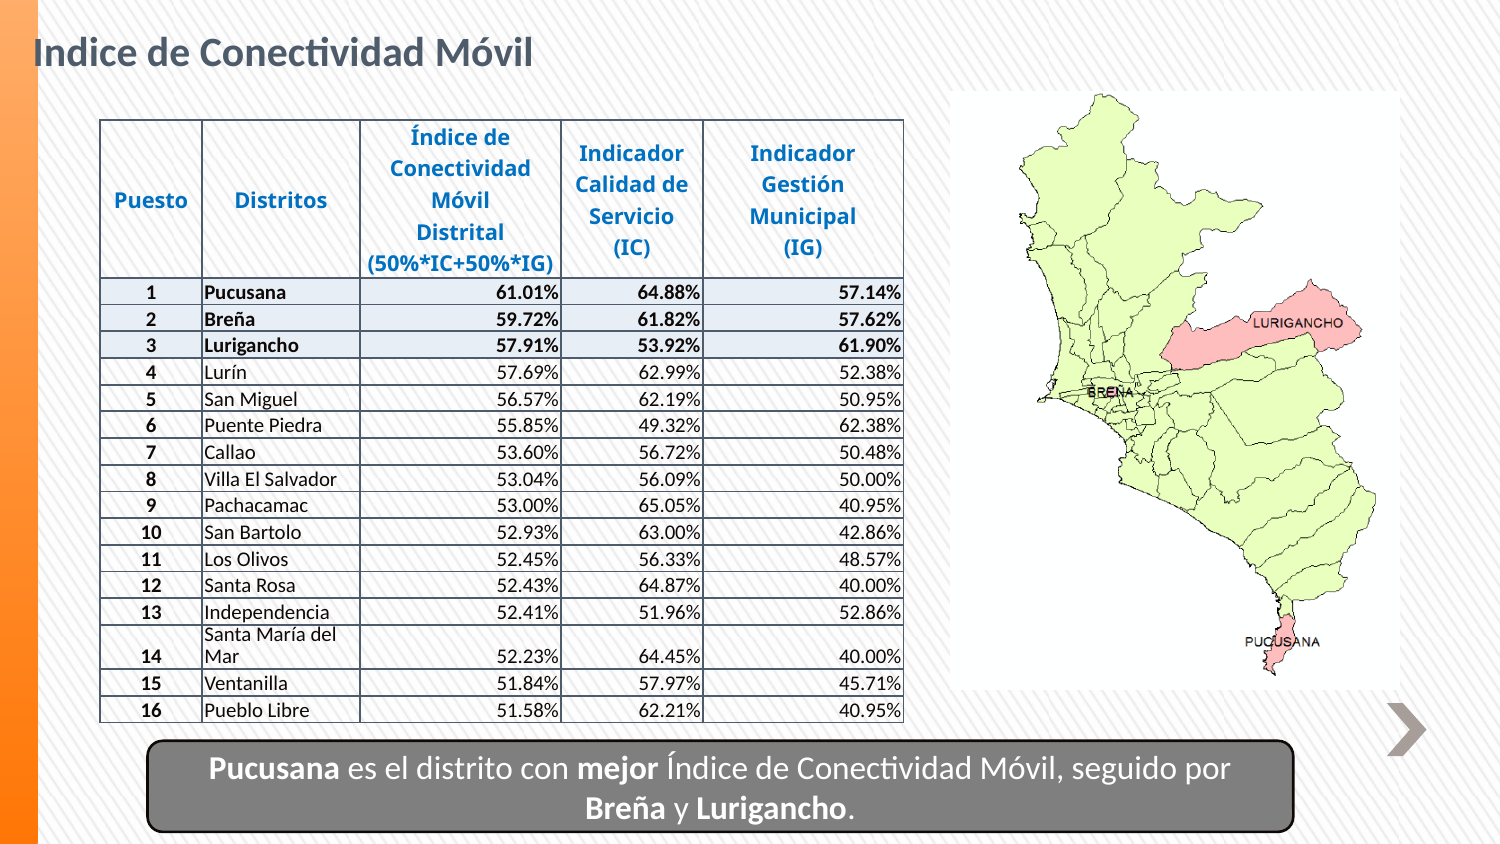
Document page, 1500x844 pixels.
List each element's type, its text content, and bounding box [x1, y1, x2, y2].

table_cell 3 [101, 332, 201, 357]
table_cell 56.33% [562, 546, 702, 571]
table_cell 2 [101, 305, 201, 330]
table_cell Pachacamac [203, 492, 359, 517]
table_cell 7 [101, 439, 201, 464]
table_cell 62.38% [704, 412, 903, 437]
table_cell 64.45% [562, 626, 702, 668]
table_cell 9 [101, 492, 201, 517]
table_cell Breña [203, 305, 359, 330]
table_cell 50.48% [704, 439, 903, 464]
table_cell 57.91% [361, 332, 560, 357]
table_cell San Miguel [203, 386, 359, 410]
table_cell 64.87% [562, 572, 702, 597]
table_cell 50.95% [704, 386, 903, 410]
table_cell Santa María del Mar [203, 626, 359, 668]
table_cell 13 [101, 599, 201, 624]
table_cell 52.38% [704, 359, 903, 384]
table_header Distritos [203, 121, 359, 277]
table_cell 63.00% [562, 519, 702, 544]
table_cell 15 [101, 670, 201, 695]
table_header Indicador Calidad de Servicio (IC) [562, 121, 702, 277]
table_cell 52.23% [361, 626, 560, 668]
title Indice de Conectividad Móvil [17, 8, 1238, 92]
table_cell 16 [101, 697, 201, 722]
table_cell 51.84% [361, 670, 560, 695]
table_cell Puente Piedra [203, 412, 359, 437]
table_cell 61.01% [361, 279, 560, 304]
table_cell 52.93% [361, 519, 560, 544]
table_cell 1 [101, 279, 201, 304]
table_header Indicador Gestión Municipal (IG) [704, 121, 903, 277]
table_cell 5 [101, 386, 201, 410]
table_cell Callao [203, 439, 359, 464]
table_cell 48.57% [704, 546, 903, 571]
table_cell 50.00% [704, 466, 903, 491]
table_cell 40.00% [704, 626, 903, 668]
table_cell 57.97% [562, 670, 702, 695]
table_cell 45.71% [704, 670, 903, 695]
table_cell 59.72% [361, 305, 560, 330]
table_cell Pucusana [203, 279, 359, 304]
table_cell Independencia [203, 599, 359, 624]
table_cell 52.45% [361, 546, 560, 571]
table_cell Lurigancho [203, 332, 359, 357]
table_cell 8 [101, 466, 201, 491]
table_cell 52.86% [704, 599, 903, 624]
text_box Pucusana es el distrito con mejor Índice de Conectividad Móvil, seguido por Breña y Lurigancho. [146, 739, 1295, 834]
table_cell 51.58% [361, 697, 560, 722]
table_cell 57.14% [704, 279, 903, 304]
table_cell 52.41% [361, 599, 560, 624]
table_cell 53.60% [361, 439, 560, 464]
table_cell 64.88% [562, 279, 702, 304]
table_cell Santa Rosa [203, 572, 359, 597]
table_cell 61.90% [704, 332, 903, 357]
table_cell 62.21% [562, 697, 702, 722]
table_cell 65.05% [562, 492, 702, 517]
table_cell 6 [101, 412, 201, 437]
table_cell 62.99% [562, 359, 702, 384]
table_cell 53.00% [361, 492, 560, 517]
table_cell Lurín [203, 359, 359, 384]
table_cell 56.09% [562, 466, 702, 491]
table_cell 53.04% [361, 466, 560, 491]
table_cell 42.86% [704, 519, 903, 544]
table_cell 14 [101, 626, 201, 668]
table_cell 49.32% [562, 412, 702, 437]
table_cell 53.92% [562, 332, 702, 357]
table_cell 10 [101, 519, 201, 544]
table_cell 40.95% [704, 492, 903, 517]
table_header Índice de Conectividad Móvil Distrital (50%*IC+50%*IG) [361, 121, 560, 277]
table_cell 11 [101, 546, 201, 571]
table_cell 62.19% [562, 386, 702, 410]
table_cell 55.85% [361, 412, 560, 437]
table_cell Pueblo Libre [203, 697, 359, 722]
table_cell 40.00% [704, 572, 903, 597]
table_cell 40.95% [704, 697, 903, 722]
table_header Puesto [101, 121, 201, 277]
table_cell 57.62% [704, 305, 903, 330]
table_cell 12 [101, 572, 201, 597]
table_cell 57.69% [361, 359, 560, 384]
table_cell San Bartolo [203, 519, 359, 544]
table_cell Los Olivos [203, 546, 359, 571]
table_cell Ventanilla [203, 670, 359, 695]
table_cell Villa El Salvador [203, 466, 359, 491]
table_cell 56.57% [361, 386, 560, 410]
picture [950, 90, 1400, 690]
table_cell 52.43% [361, 572, 560, 597]
table_cell 4 [101, 359, 201, 384]
table_cell 61.82% [562, 305, 702, 330]
table_cell 51.96% [562, 599, 702, 624]
table_cell 56.72% [562, 439, 702, 464]
